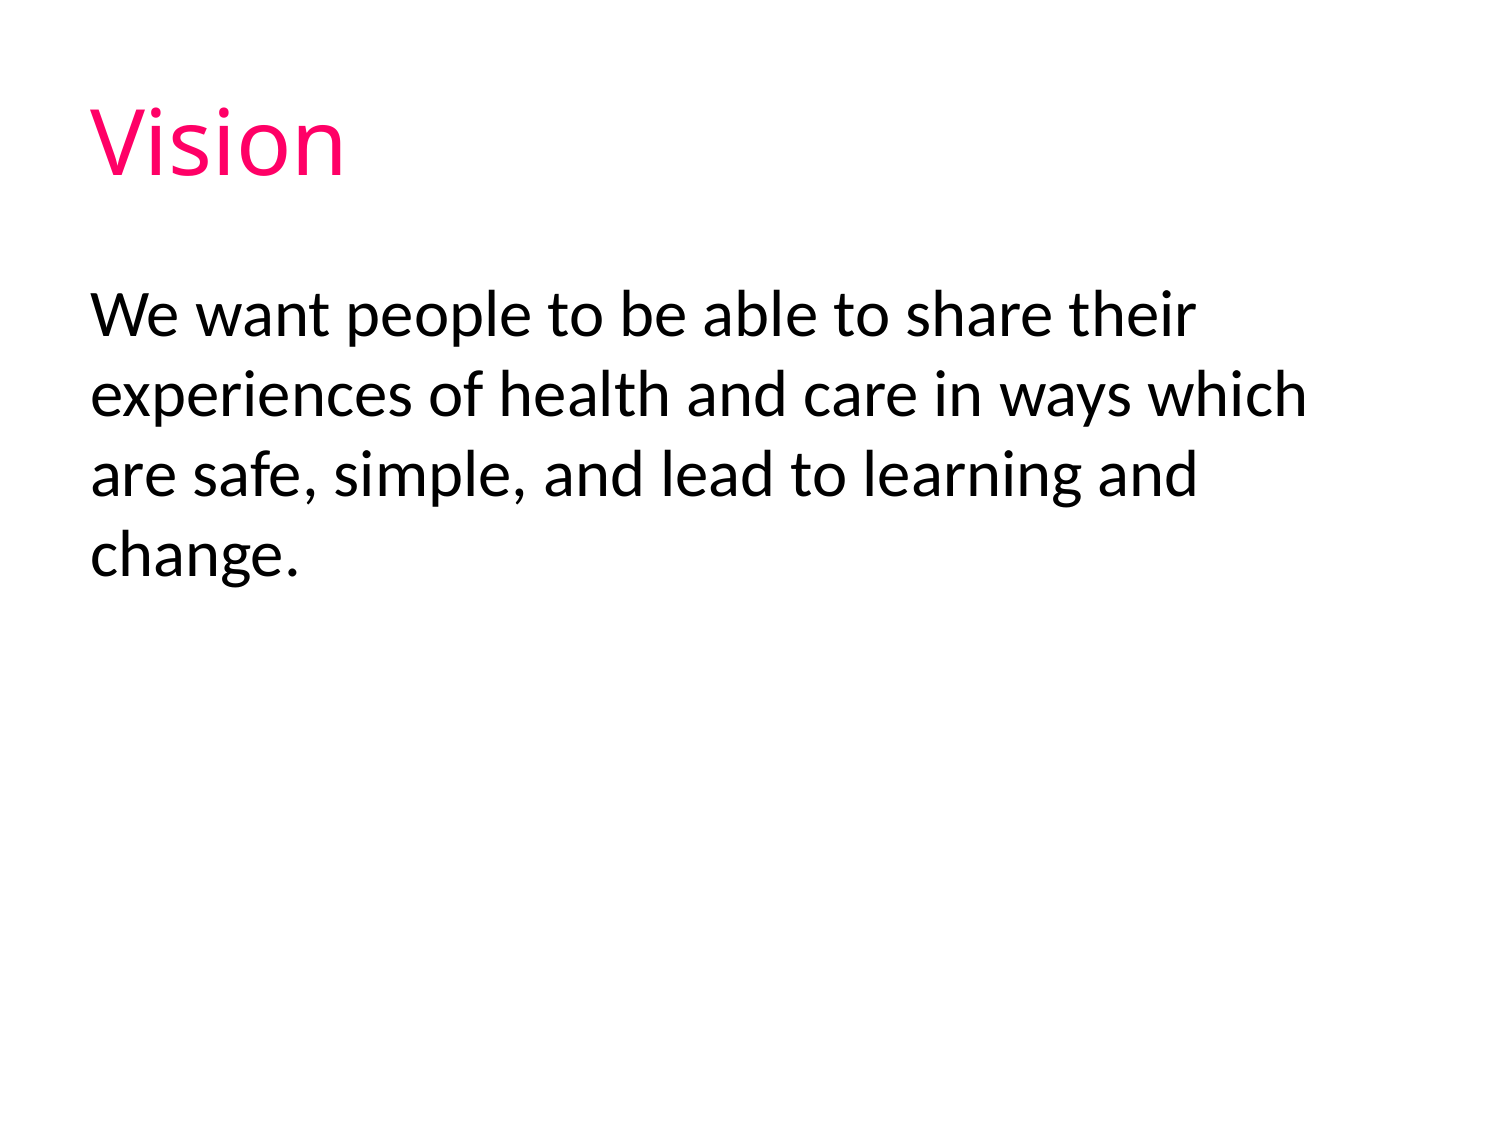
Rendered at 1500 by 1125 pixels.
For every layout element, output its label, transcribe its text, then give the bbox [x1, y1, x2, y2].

title Vision [75, 45, 1425, 233]
list We want people to be able to share their experiences of health and care in ways which are safe, simple, and lead to learning and change. [75, 262, 1425, 1005]
